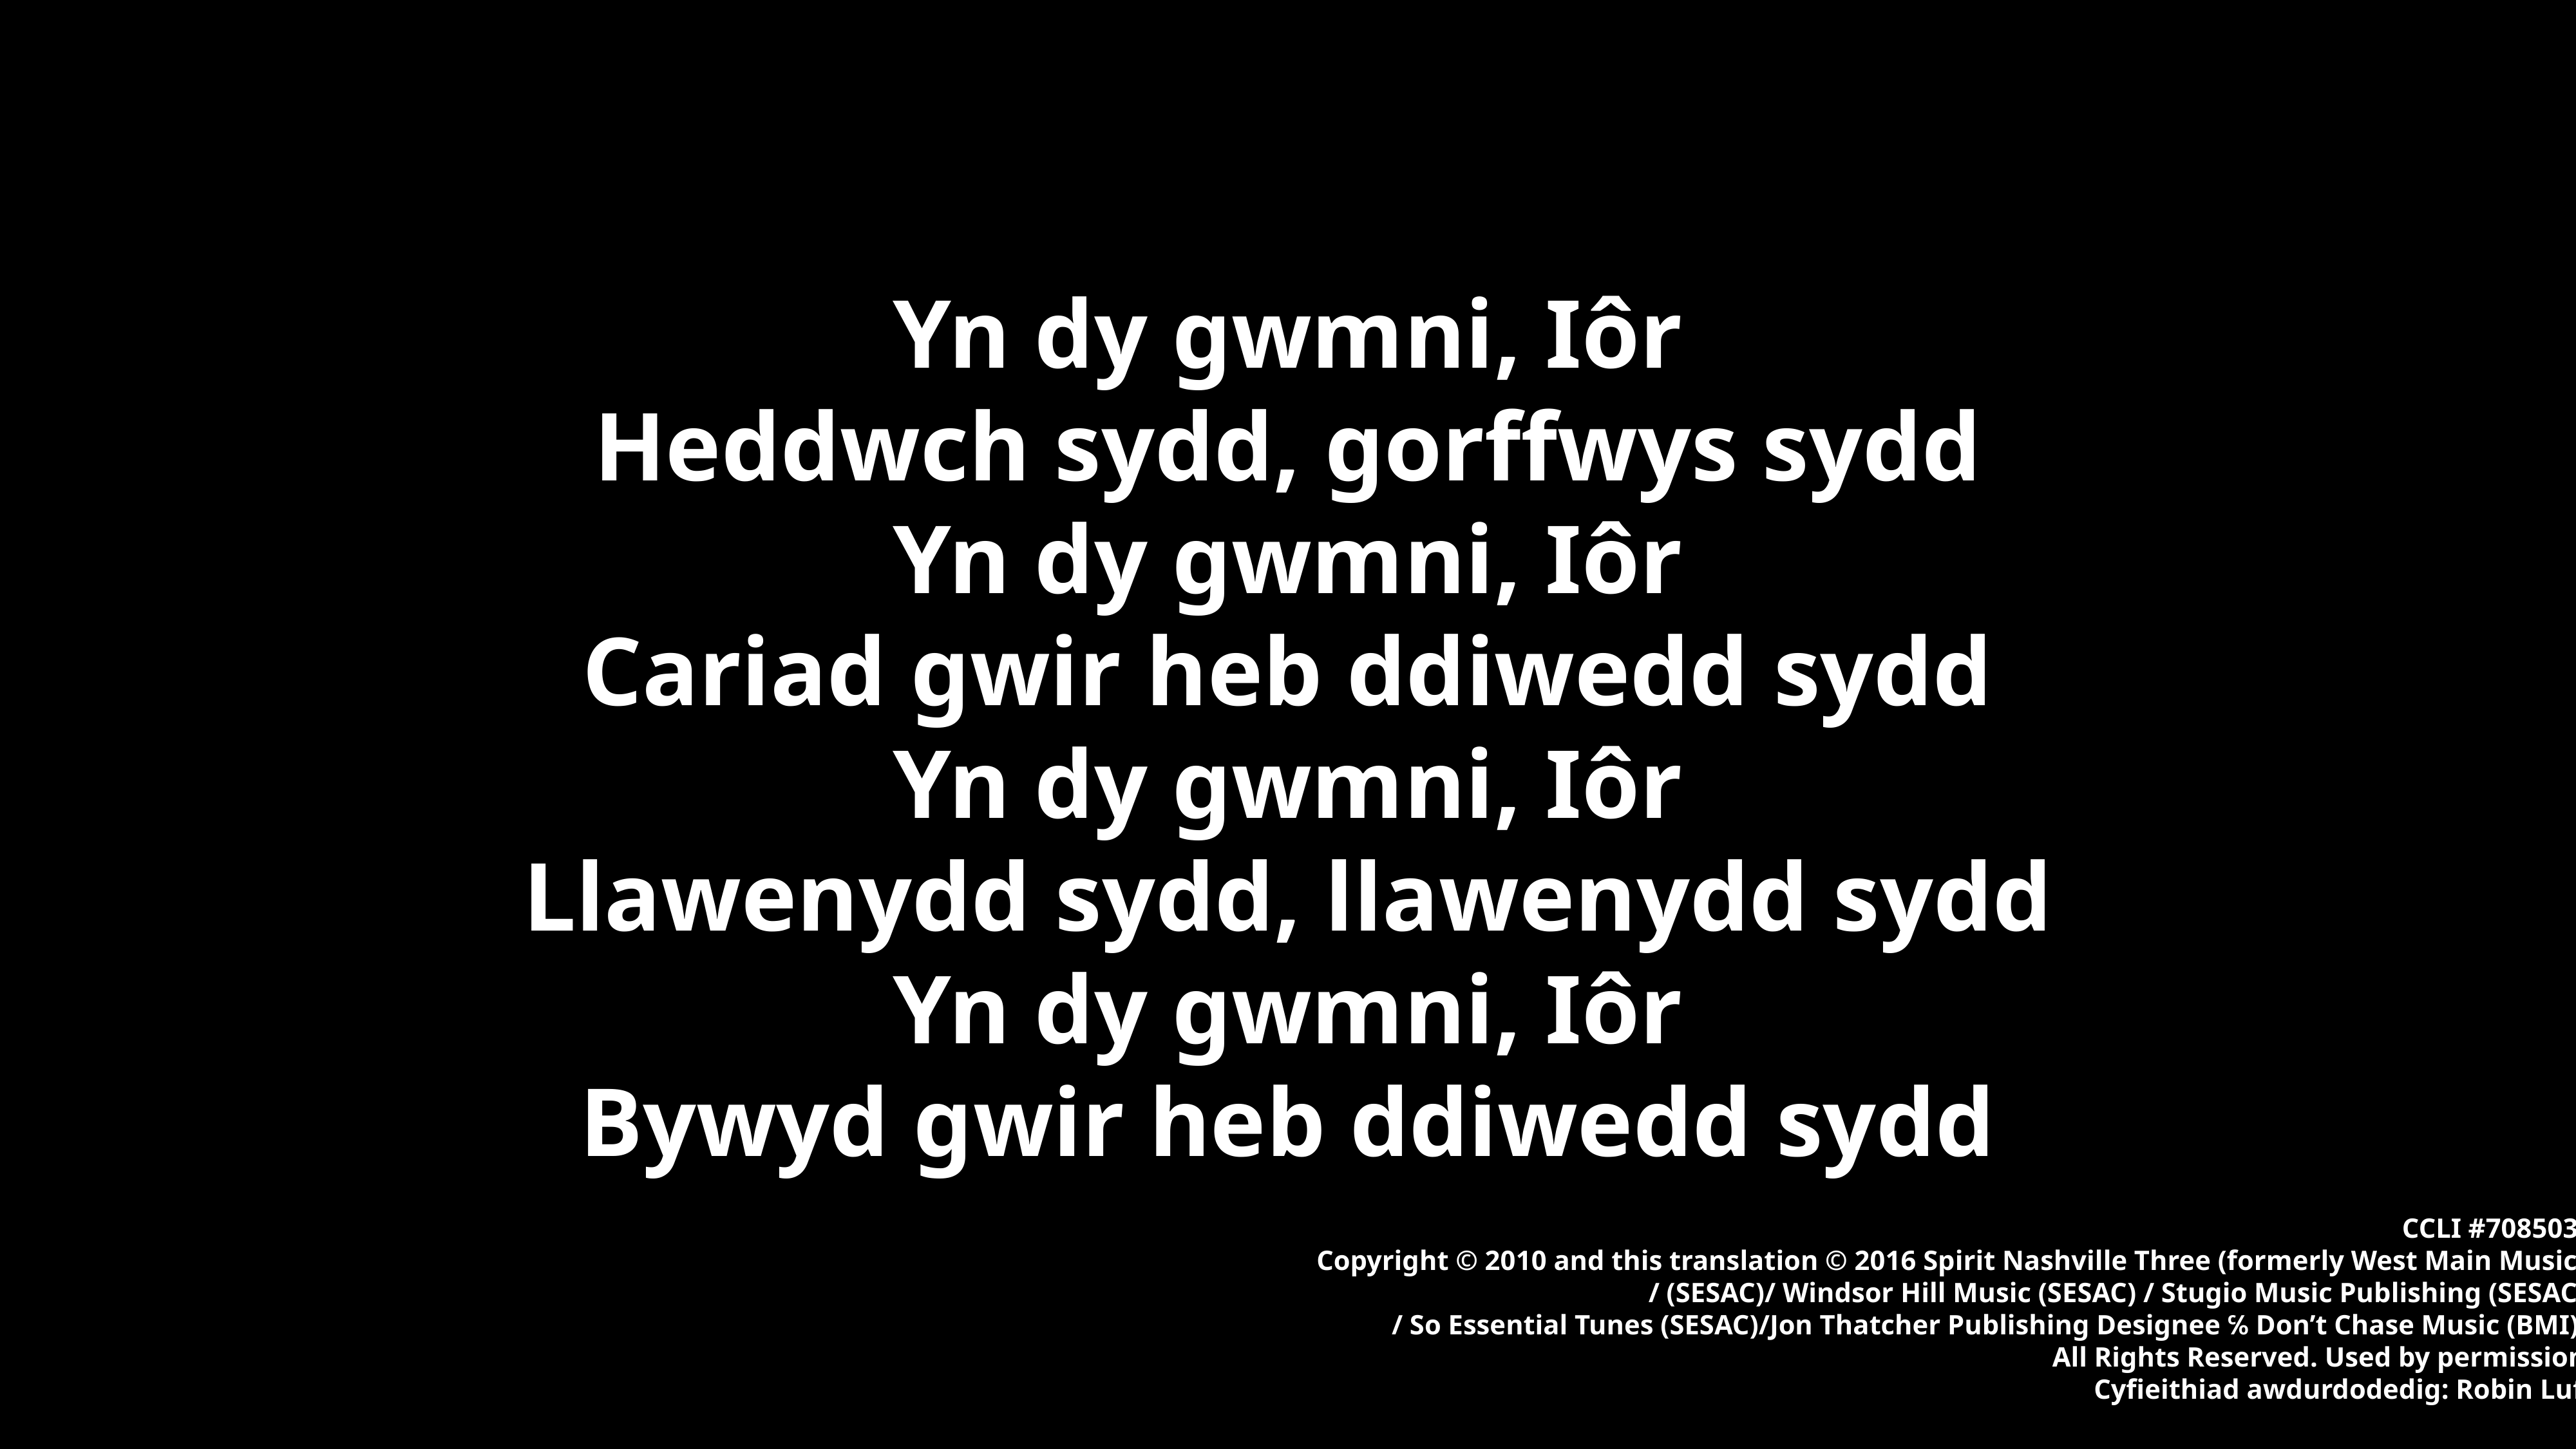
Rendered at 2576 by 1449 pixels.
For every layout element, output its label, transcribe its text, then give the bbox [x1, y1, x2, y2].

text_box Yn dy gwmni, Iôr Heddwch sydd, gorffwys sydd Yn dy gwmni, Iôr Cariad gwir heb ddiwedd sydd Yn dy gwmni, Iôr Llawenydd sydd, llawenydd sydd Yn dy gwmni, Iôr Bywyd gwir heb ddiwedd sydd [20, 268, 2556, 1180]
text_box CCLI #7085031 Copyright © 2010 and this translation © 2016 Spirit Nashville Three (formerly West Main Music) / (SESAC)/ Windsor Hill Music (SESAC) / Stugio Music Publishing (SESAC) / So Essential Tunes (SESAC)/Jon Thatcher Publishing Designee ℅ Don’t Chase Music (BMI). All Rights Reserved. Used by permission. Cyfieithiad awdurdodedig: Robin Luff [1311, 1206, 2576, 1410]
